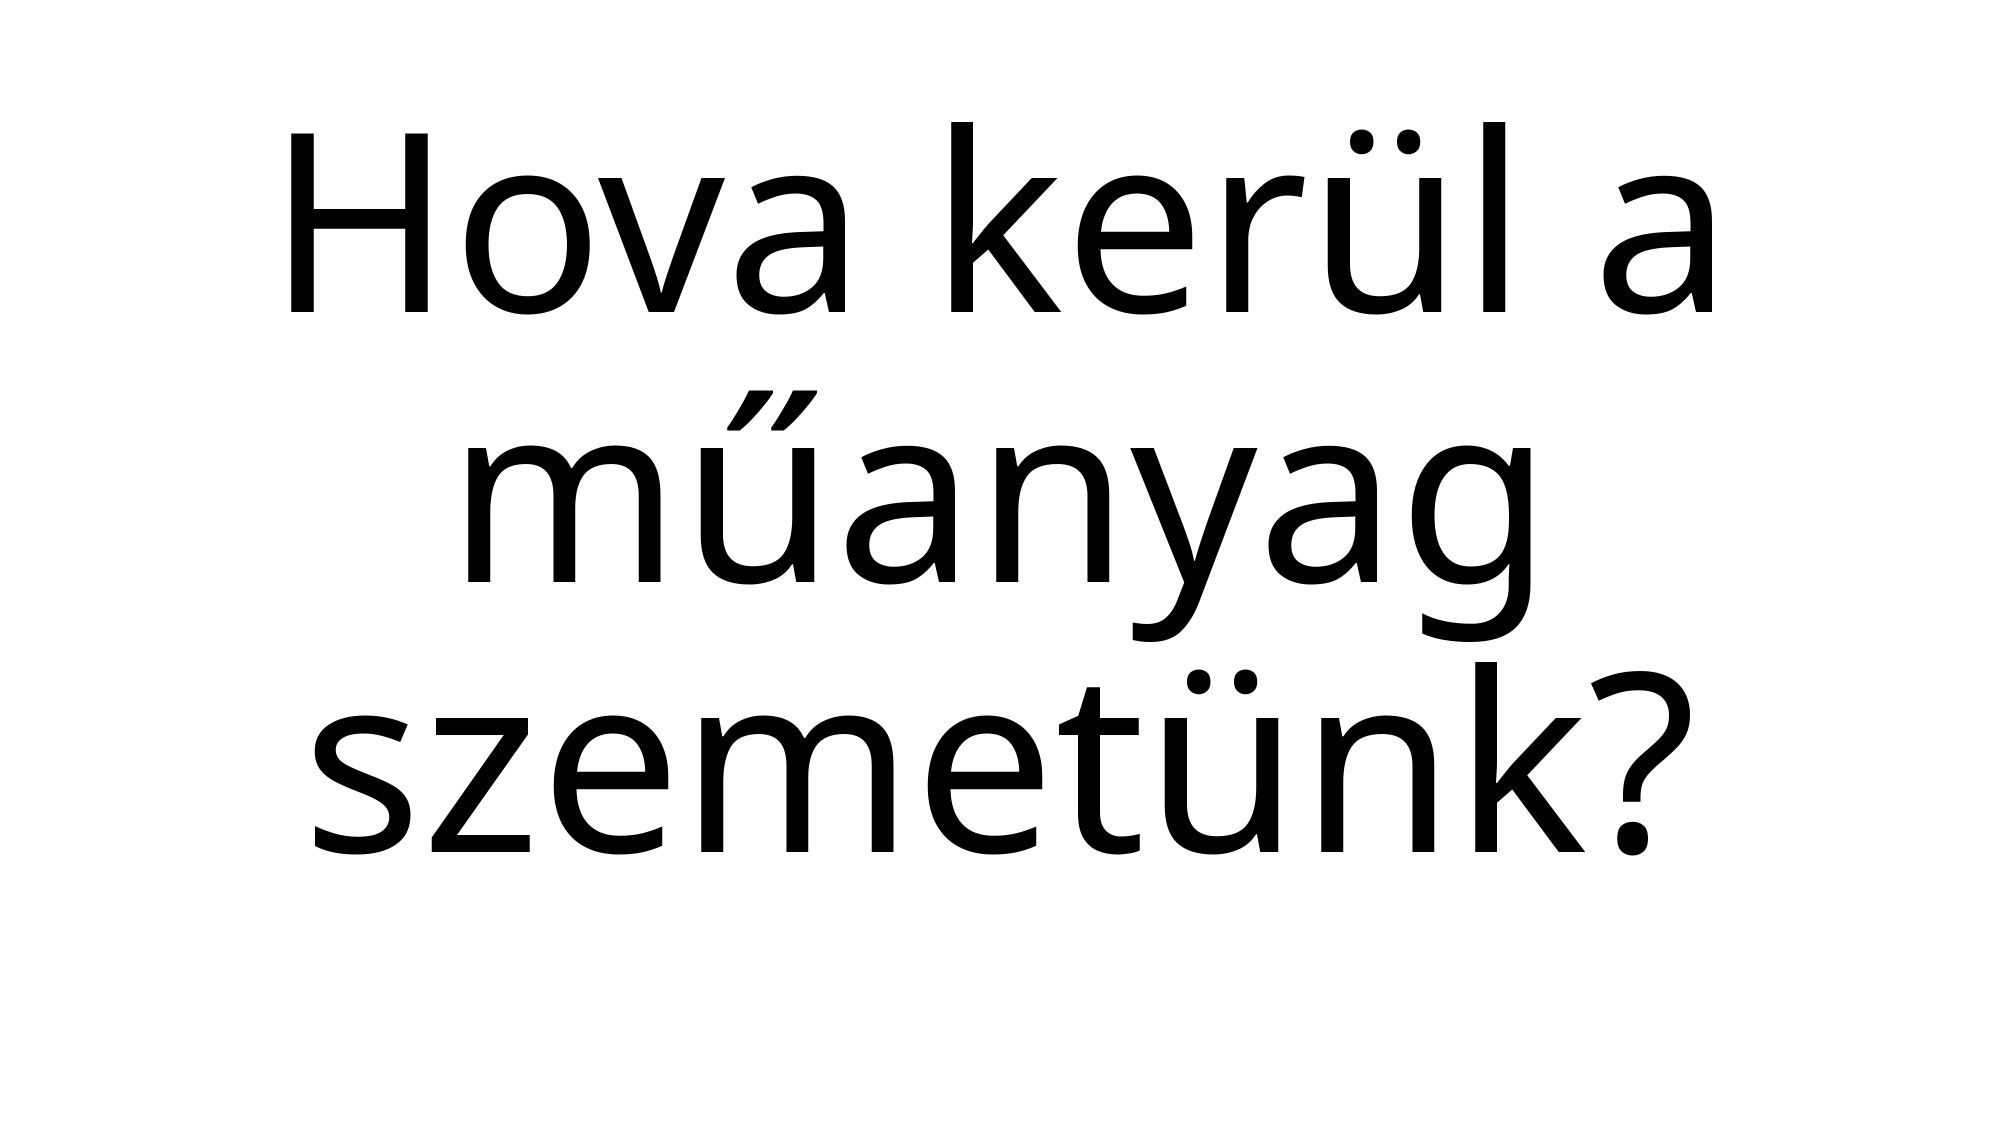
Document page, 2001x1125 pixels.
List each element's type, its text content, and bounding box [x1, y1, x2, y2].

title Hova kerül a műanyag szemetünk? [137, 125, 1863, 914]
